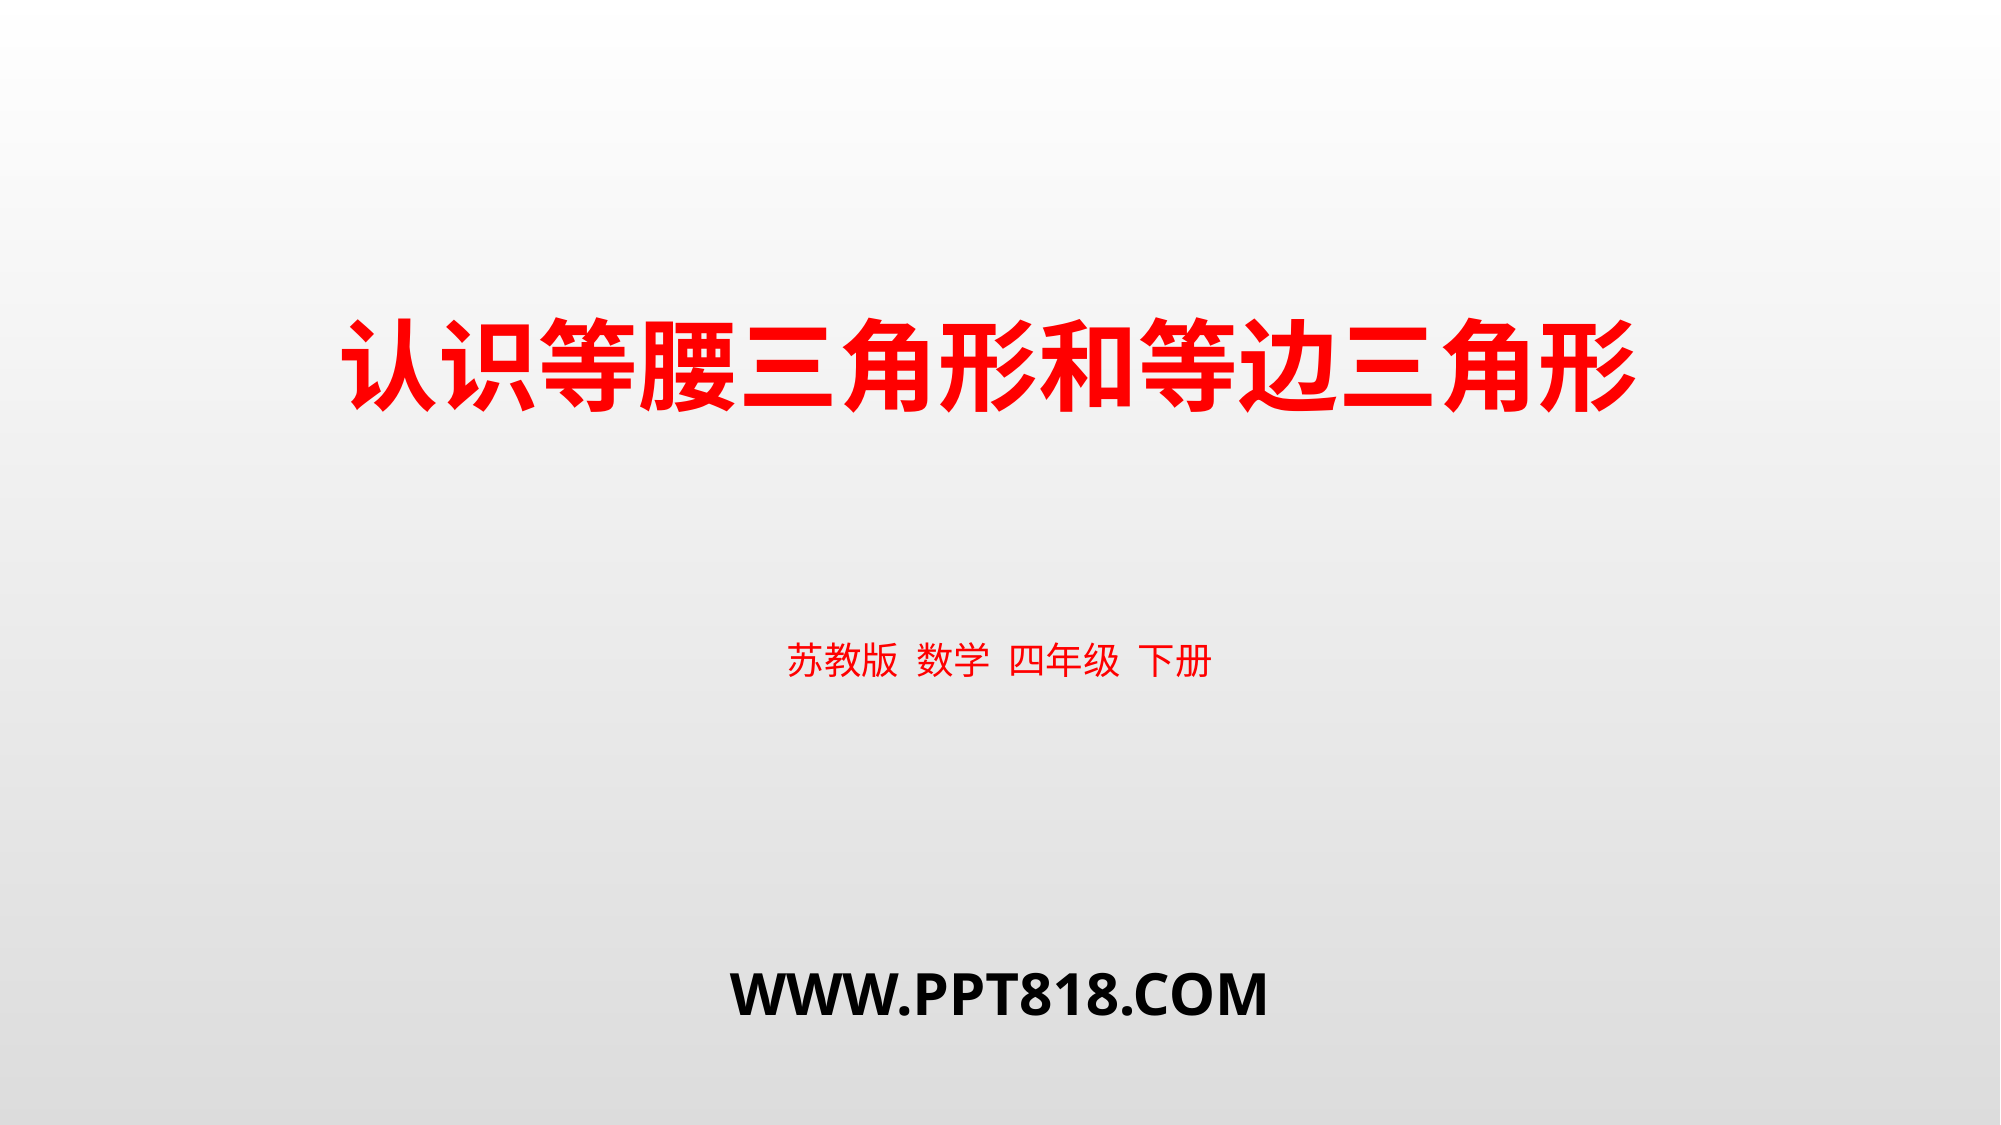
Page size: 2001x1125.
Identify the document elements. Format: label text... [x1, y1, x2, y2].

text_box 苏教版 数学 四年级 下册 [772, 629, 1228, 689]
text_box WWW.PPT818.COM [0, 942, 2000, 1035]
text_box 认识等腰三角形和等边三角形 [0, 296, 2000, 432]
